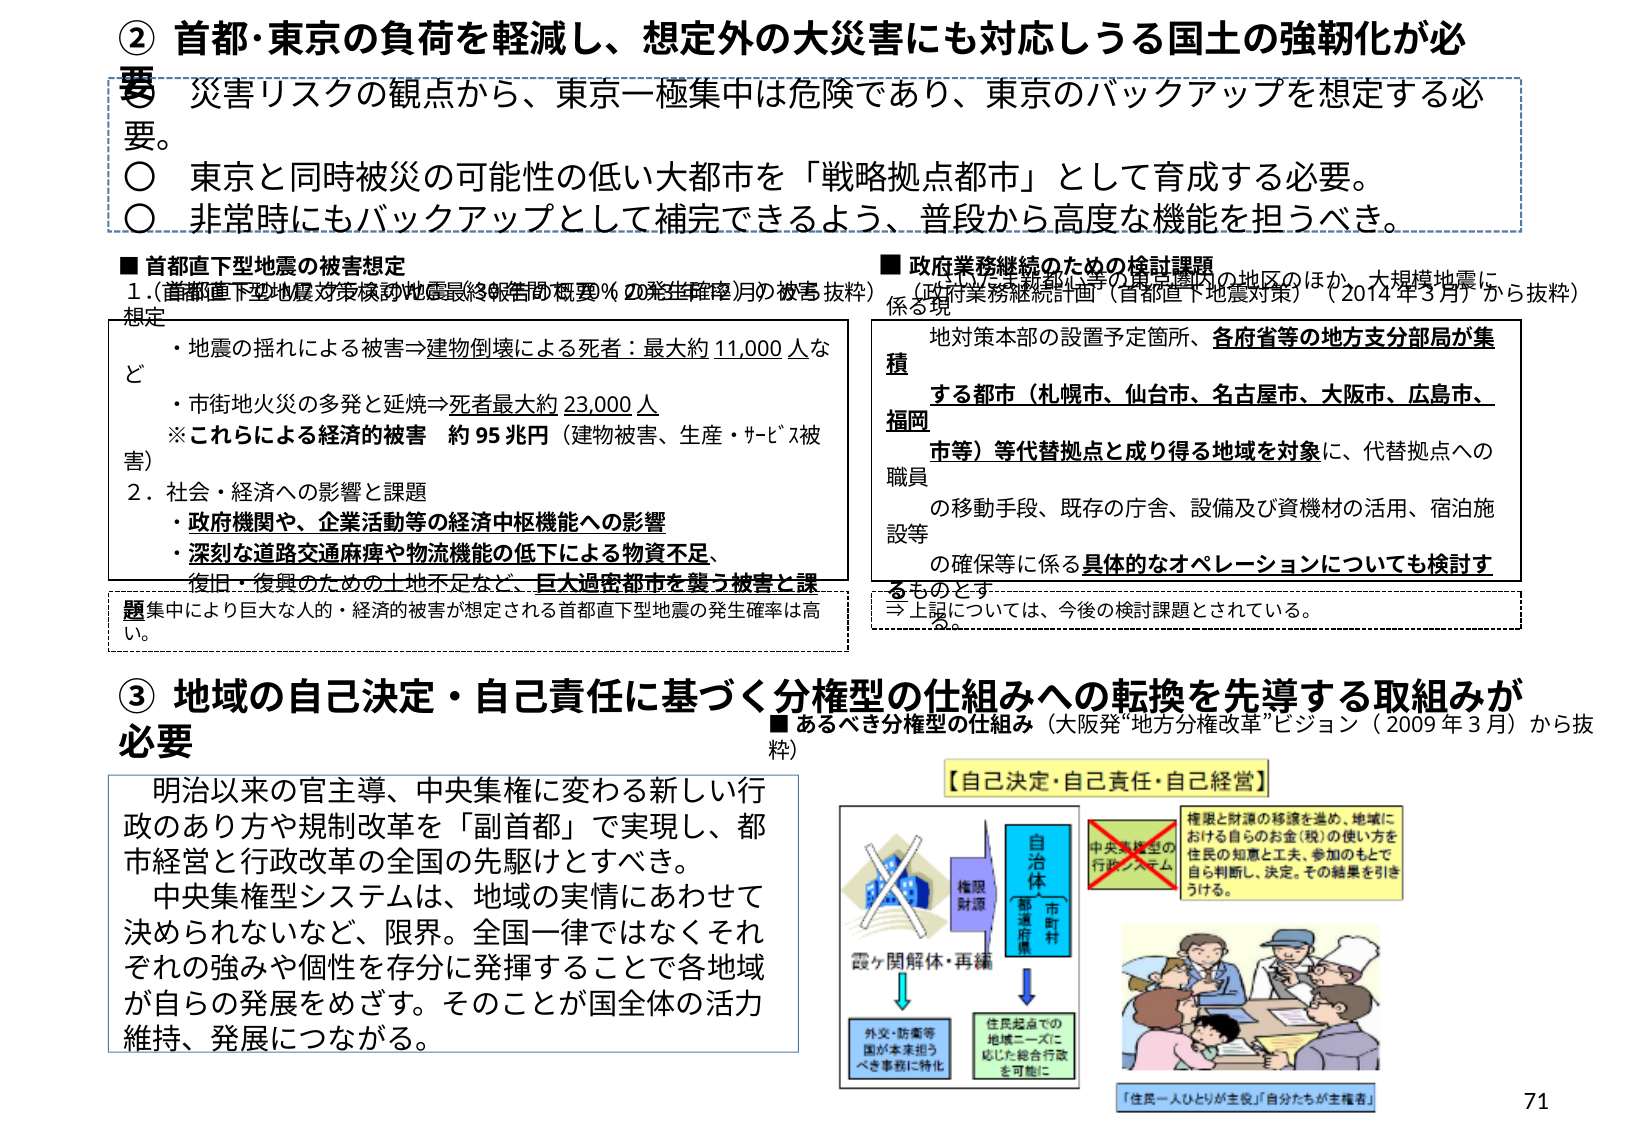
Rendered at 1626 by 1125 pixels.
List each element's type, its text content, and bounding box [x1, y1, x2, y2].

text_box 〇 災害リスクの観点から、東京一極集中は危険であり、東京のバックアップを想定する必要。 〇 東京と同時被災の可能性の低い大都市を「戦略拠点都市」として育成する必要。 〇 非常時にもバックアップとして補完できるよう、普段から高度な機能を担うべき。 [107, 77, 1522, 233]
text_box ⇒集中により巨大な人的・経済的被害が想定される首都直下型地震の発生確率は高い。 [108, 591, 848, 652]
picture [830, 757, 1410, 1116]
text_box さいたま新都心等の東京圏内の地区のほか、大規模地震に係る現 地対策本部の設置予定箇所、各府省等の地方支分部局が集積 する都市（札幌市、仙台市、名古屋市、大阪市、広島市、福岡 市等）等代替拠点と成り得る地域を対象に、代替拠点への職員 の移動手段、既存の庁舎、設備及び資機材の活用、宿泊施設等 の確保等に係る具体的なオペレーションについても検討するものとす る。 [871, 320, 1522, 582]
text_box ③ 地域の自己決定・自己責任に基づく分権型の仕組みへの転換を先導する取組みが必要 [103, 665, 1563, 770]
text_box 明治以来の官主導、中央集権に変わる新しい行政のあり方や規制改革を「副首都」で実現し、都市経営と行政改革の全国の先駆けとすべき。 中央集権型システムは、地域の実情にあわせて決められないなど、限界。全国一律ではなくそれぞれの強みや個性を存分に発揮することで各地域が自らの発展をめざす。そのことが国全体の活力維持、発展につながる。 [107, 774, 799, 1053]
text_box ② 首都･東京の負荷を軽減し、想定外の大災害にも対応しうる国土の強靭化が必要 [103, 7, 1494, 112]
text_box ■首都直下型地震の被害想定 （首都直下型地震対策検討ＷＧ最終報告の概要（2013年12月）から抜粋） [103, 236, 871, 321]
text_box ⇒上記については、今後の検討課題とされている。 [871, 591, 1522, 629]
text_box ■あるべき分権型の仕組み（大阪発“地方分権改革”ビジョン（2009年3月）から抜粋） [1563, 715, 1625, 759]
text_box 71 [1438, 1069, 1565, 1125]
text_box ■政府業務継続のための検討課題 （政府業務継続計画（首都直下地震対策）（2014年３月）から抜粋） [863, 235, 1625, 320]
text_box １．首都直下のM7クラスの地震（30年間で70%の発生確率）の被害想定 ・地震の揺れによる被害⇒建物倒壊による死者：最大約11,000人など ・市街地火災の多発と延焼⇒死者最大約23,000人 ※これらによる経済的被害 約95兆円（建物被害、生産・ｻｰﾋﾞｽ被害） ２．社会・経済への影響と課題 ・政府機関や、企業活動等の経済中枢機能への影響 ・深刻な道路交通麻痺や物流機能の低下による物資不足、 復旧・復興のための土地不足など、巨大過密都市を襲う被害と課題 [107, 319, 849, 581]
